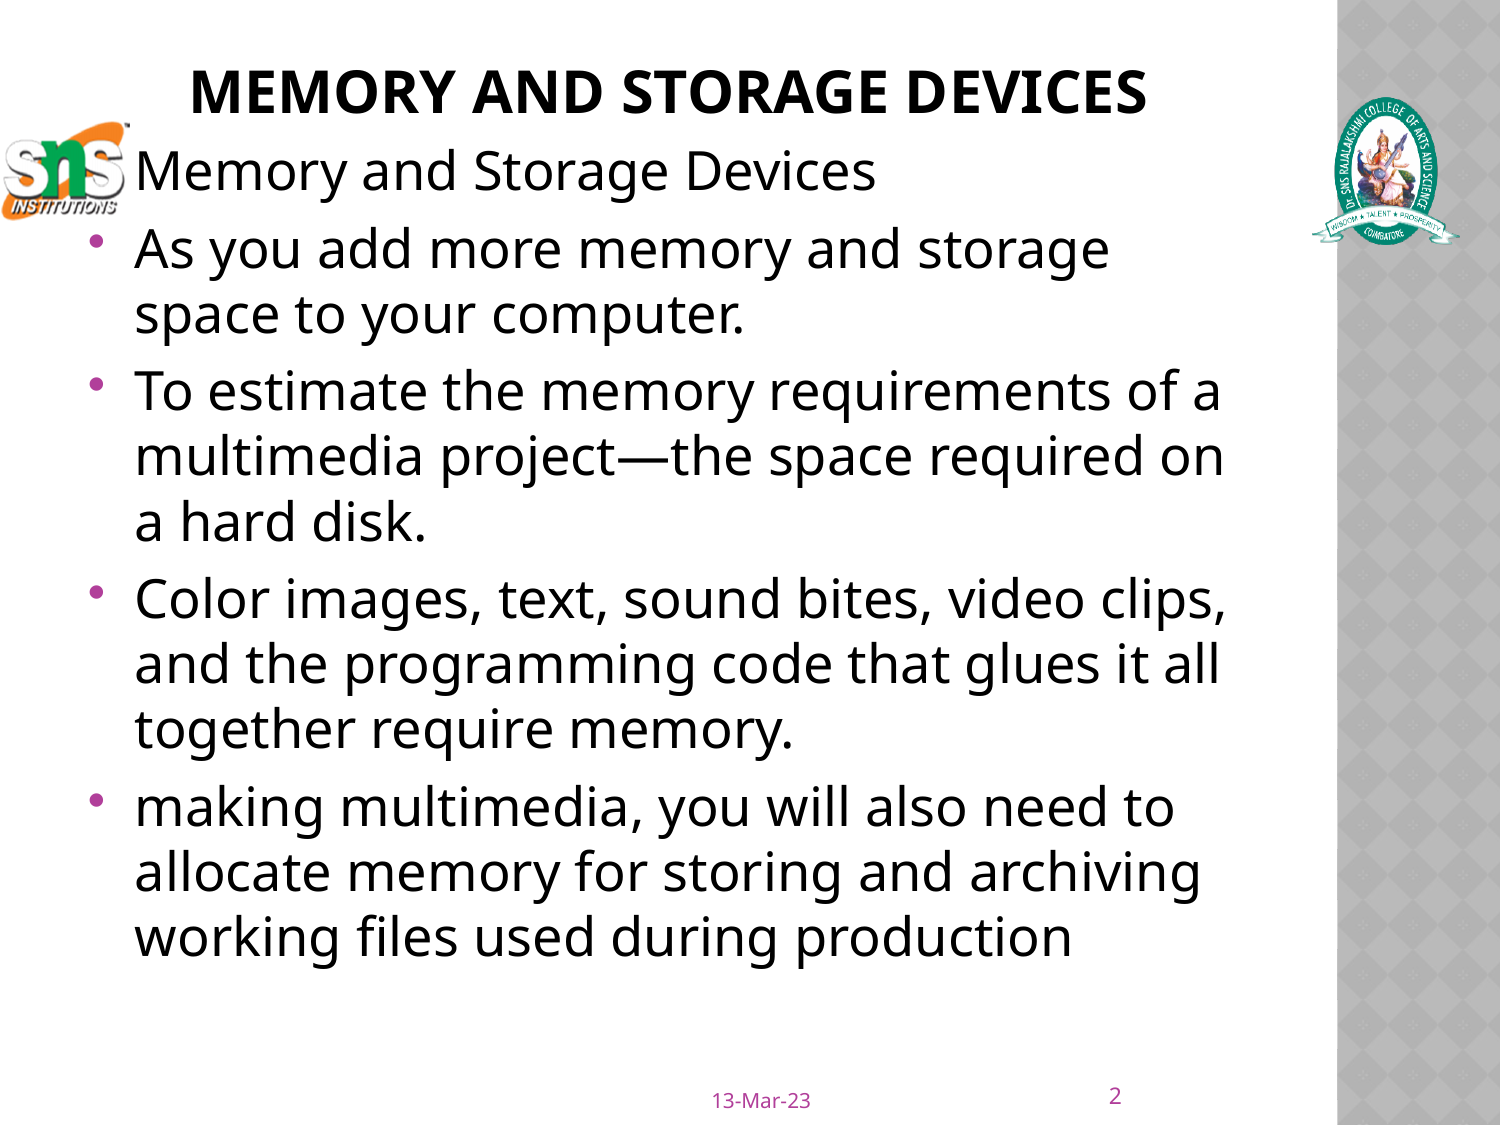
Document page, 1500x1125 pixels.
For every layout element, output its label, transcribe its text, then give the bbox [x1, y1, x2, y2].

slide_number 2 [1025, 1075, 1122, 1113]
title Memory and storage devices [75, 52, 1263, 125]
list Memory and Storage Devices As you add more memory and storage space to your computer. To estimate the memory requirements of a multimedia project—the space required on a hard disk. Color images, text, sound bites, video clips, and the programming code that glues it all together require memory. making multimedia, you will also need to allocate memory for storing and archiving working files used during production [75, 128, 1263, 1059]
picture [1312, 96, 1461, 245]
picture [1, 120, 130, 222]
slide_number 13-Mar-23 [696, 1075, 1025, 1113]
